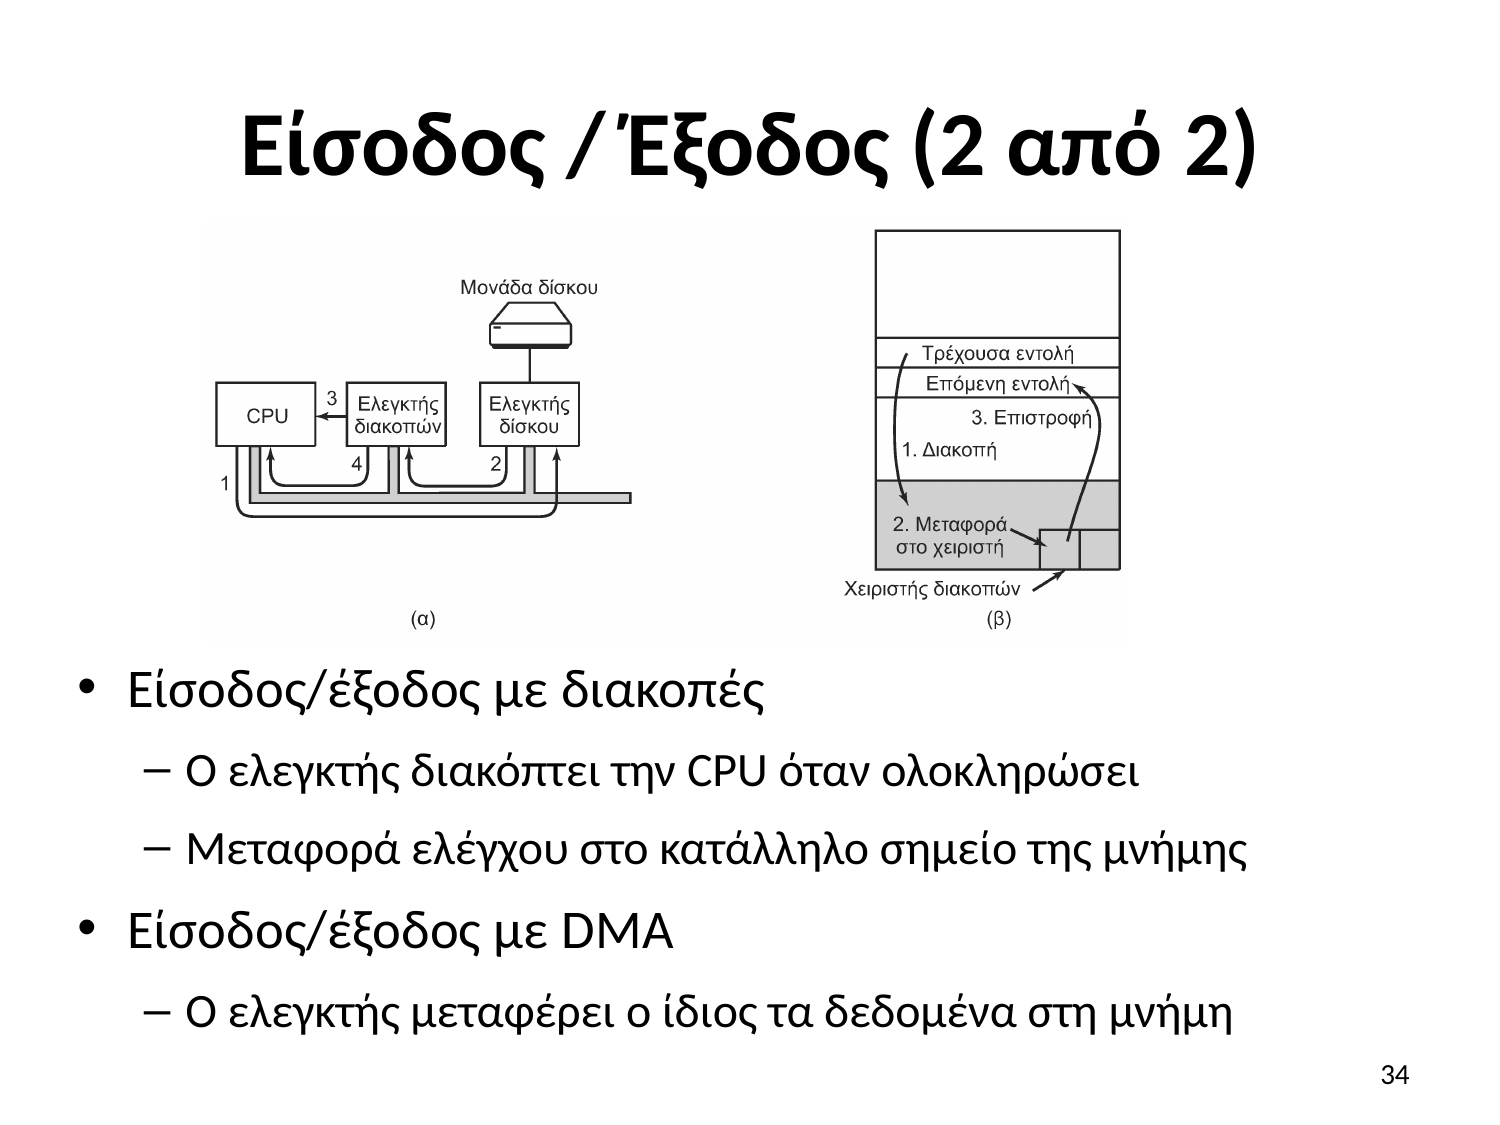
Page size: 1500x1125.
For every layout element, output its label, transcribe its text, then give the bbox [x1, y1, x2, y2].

title Είσοδος / Έξοδος (2 από 2) [75, 45, 1425, 233]
list Είσοδος/έξοδος με διακοπές Ο ελεγκτής διακόπτει την CPU όταν ολοκληρώσει Μεταφορά ελέγχου στο κατάλληλο σημείο της μνήμης Είσοδος/έξοδος με DMA Ο ελεγκτής μεταφέρει ο ίδιος τα δεδομένα στη μνήμη [62, 645, 1438, 1050]
picture [206, 219, 1129, 645]
slide_number 34 [1074, 1042, 1425, 1103]
